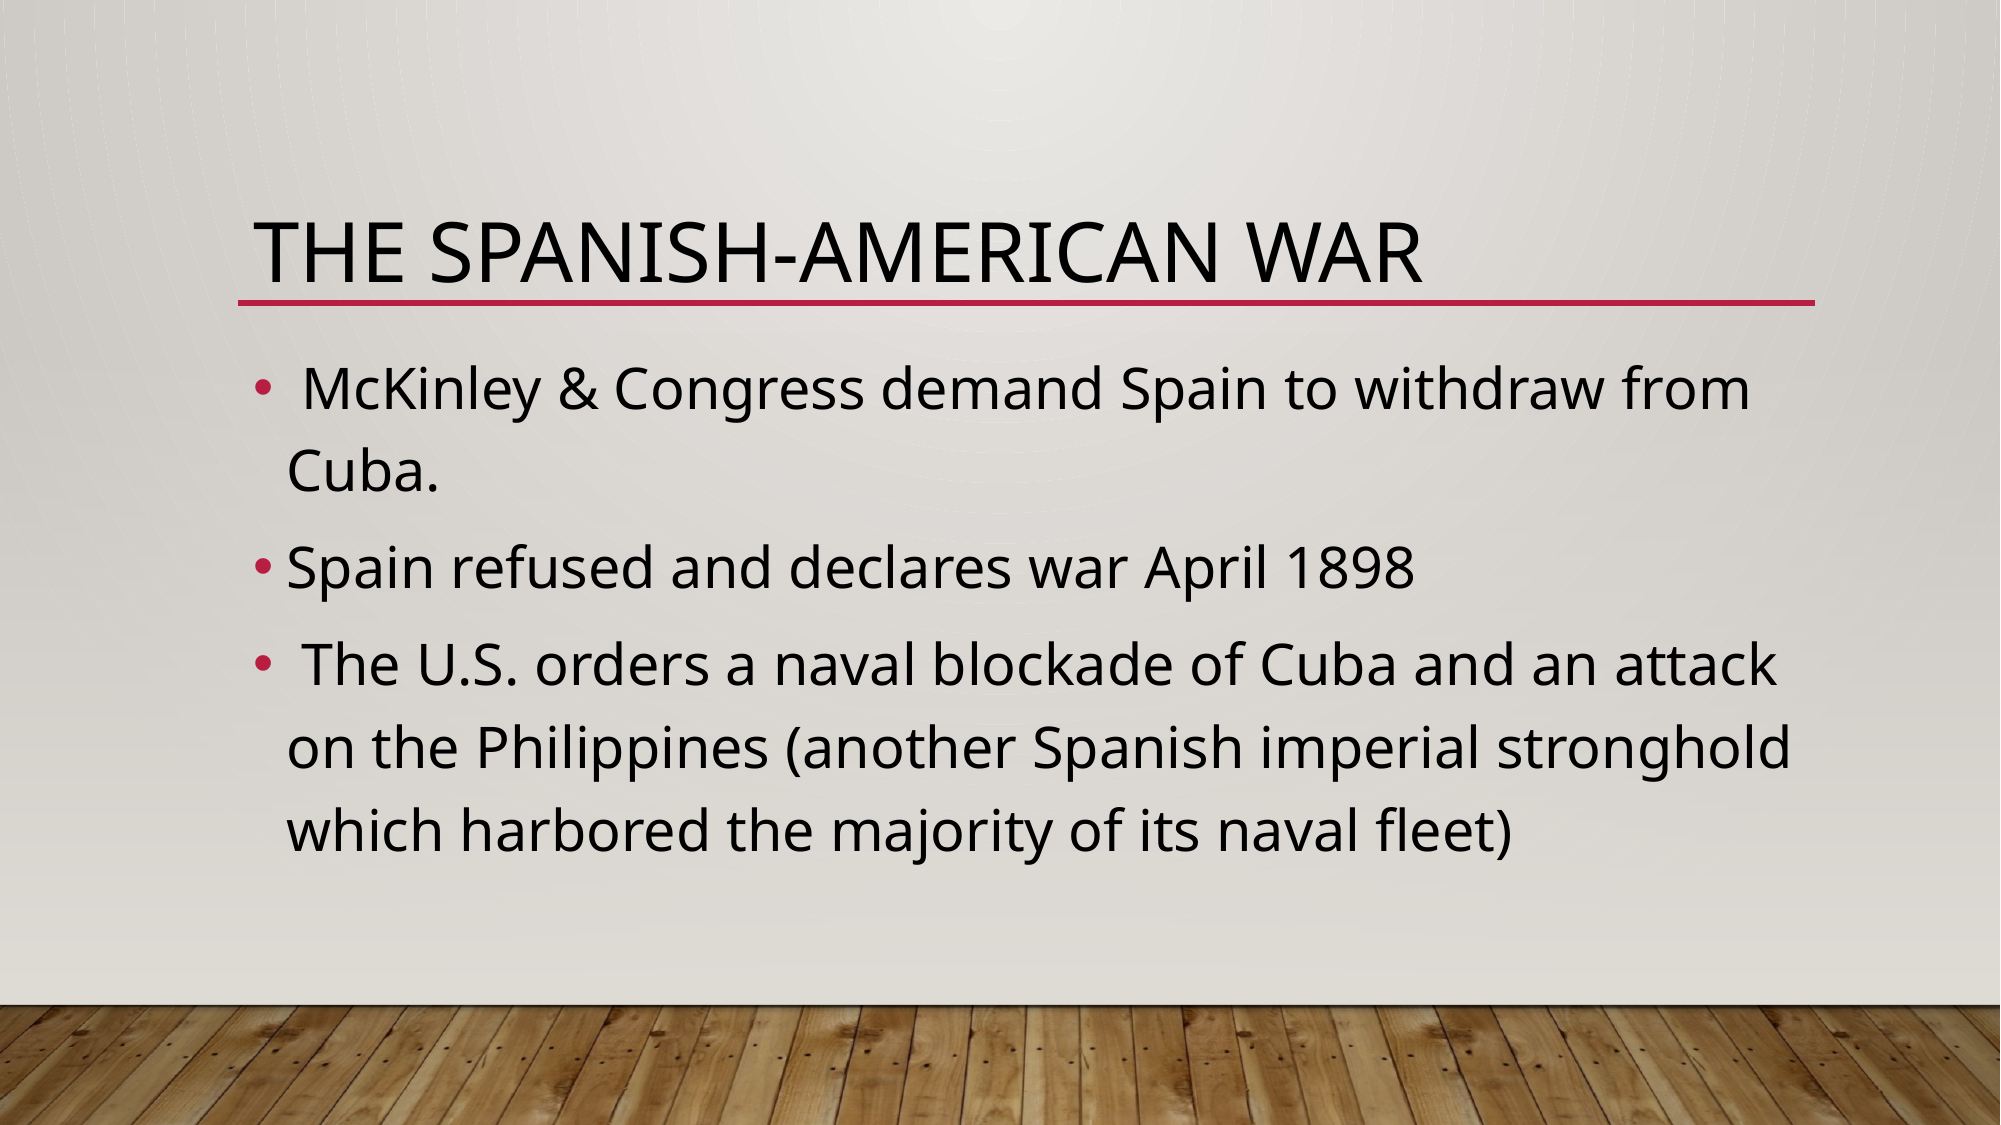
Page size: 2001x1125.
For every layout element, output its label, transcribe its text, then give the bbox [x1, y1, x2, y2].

list McKinley & Congress demand Spain to withdraw from Cuba. Spain refused and declares war April 1898 The U.S. orders a naval blockade of Cuba and an attack on the Philippines (another Spanish imperial stronghold which harbored the majority of its naval fleet) [238, 330, 1814, 897]
title The Spanish-American War [238, 112, 1814, 285]
picture [0, 1005, 2000, 1125]
